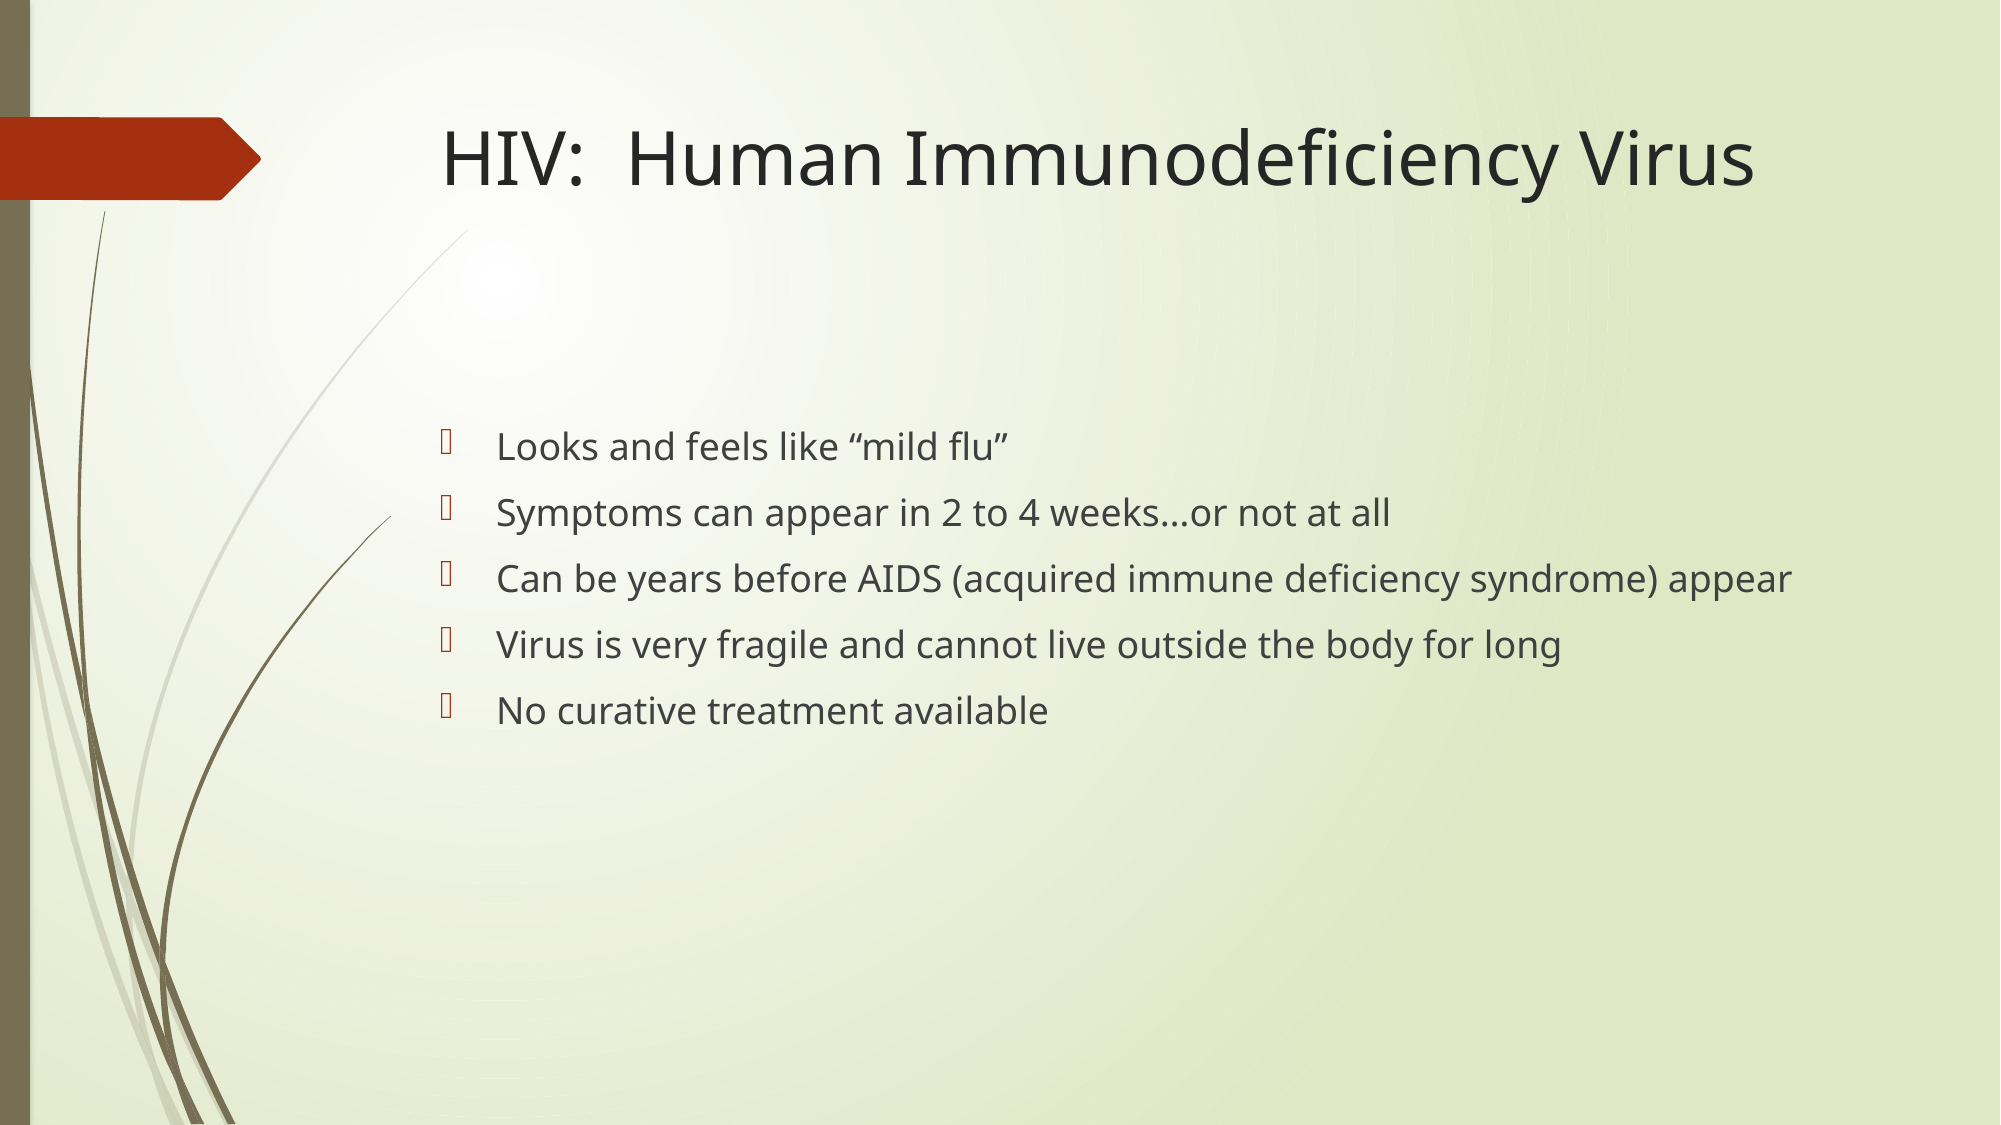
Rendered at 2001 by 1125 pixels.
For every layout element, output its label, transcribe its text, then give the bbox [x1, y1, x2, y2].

list Looks and feels like “mild flu” Symptoms can appear in 2 to 4 weeks…or not at all Can be years before AIDS (acquired immune deficiency syndrome) appear Virus is very fragile and cannot live outside the body for long No curative treatment available [424, 350, 1888, 970]
title HIV: Human Immunodeficiency Virus [425, 102, 1888, 313]
